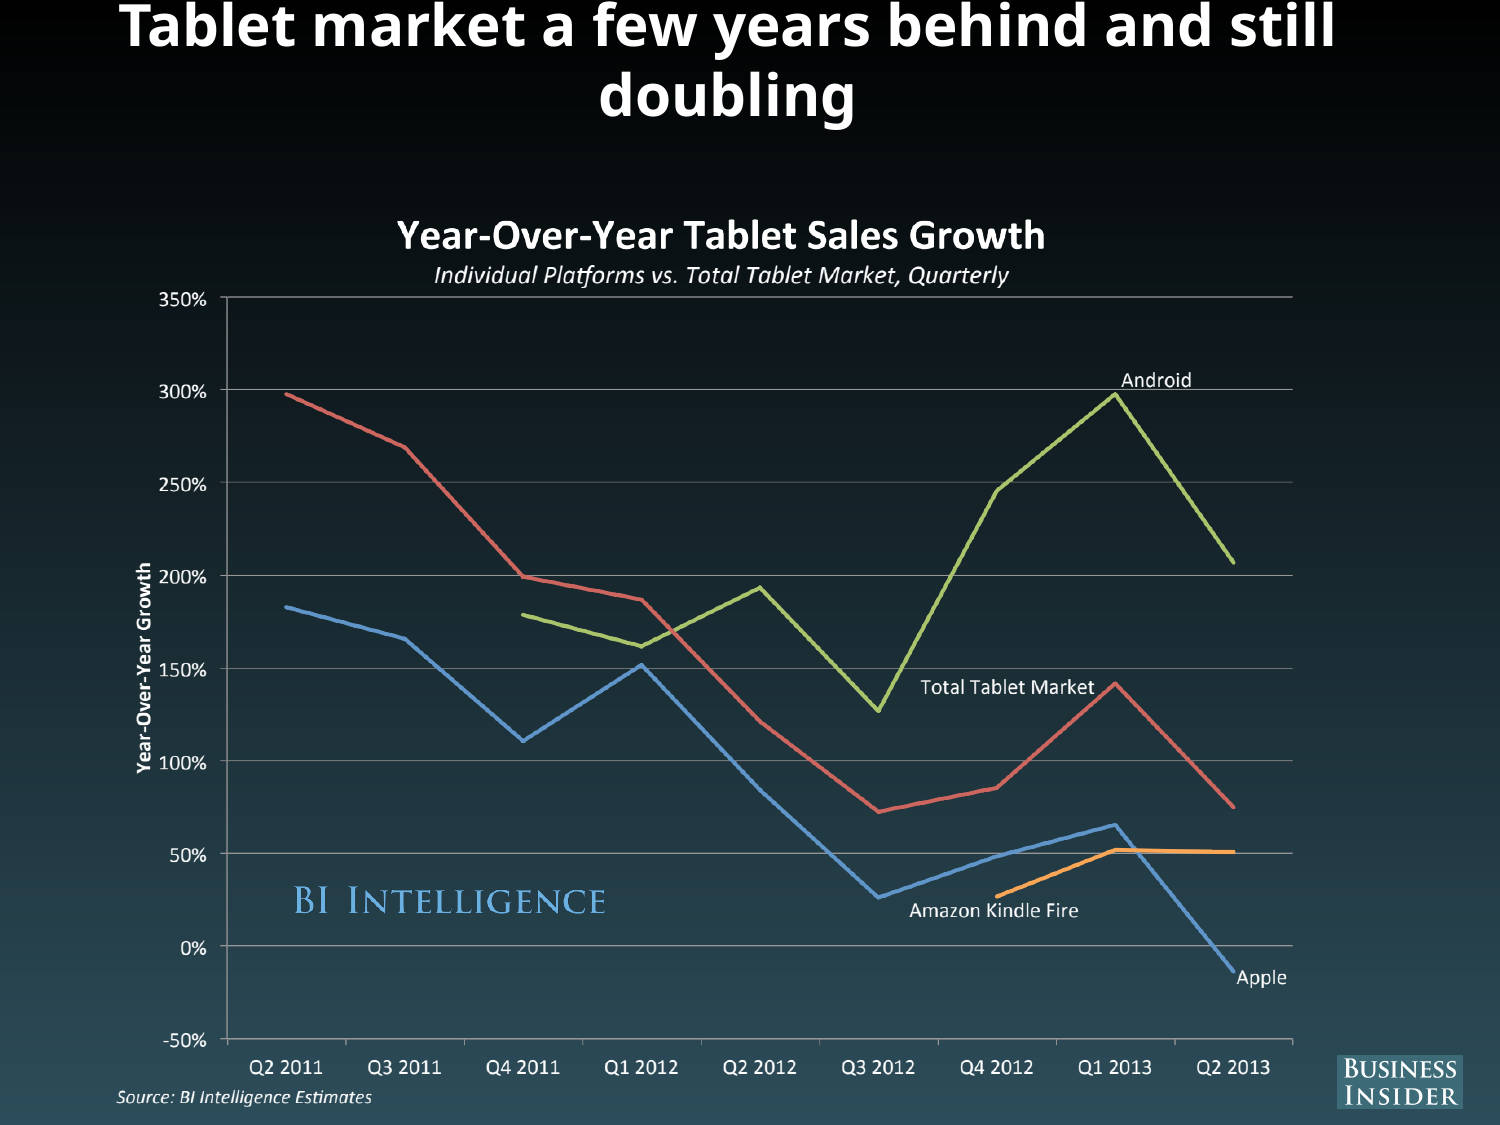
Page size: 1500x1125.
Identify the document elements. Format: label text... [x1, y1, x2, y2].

title Tablet market a few years behind and still doubling [67, 29, 1389, 136]
picture [110, 194, 1331, 1111]
